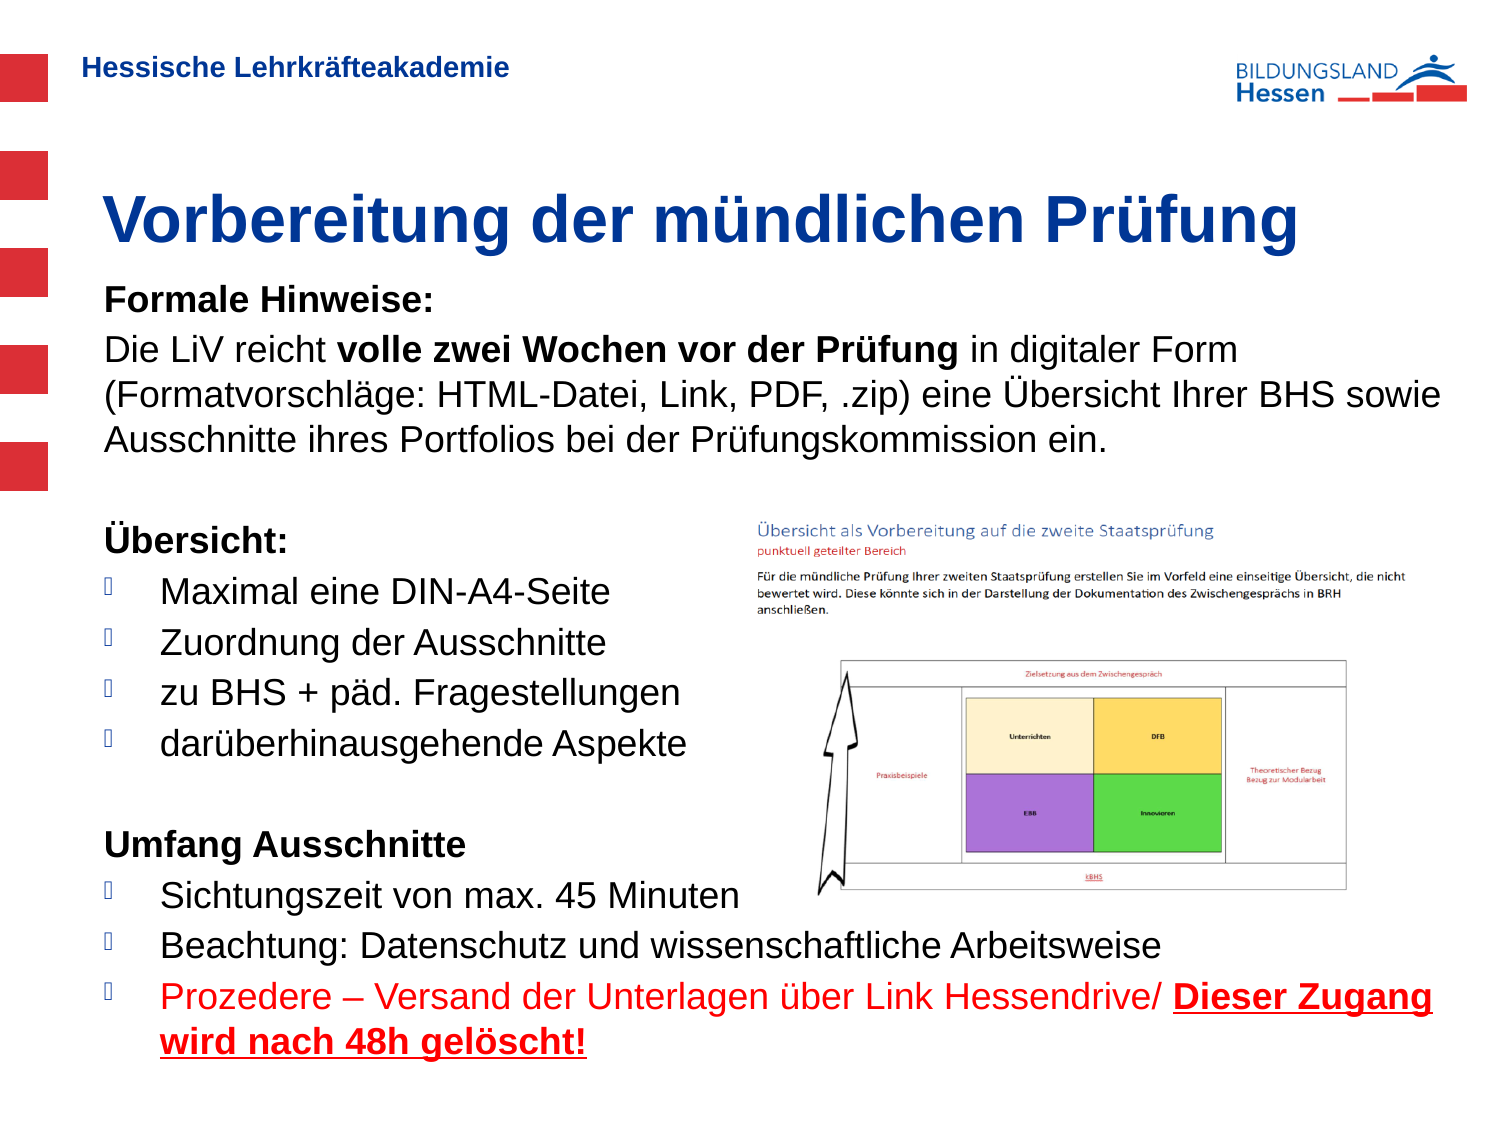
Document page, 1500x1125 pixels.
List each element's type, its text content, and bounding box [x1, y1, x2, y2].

title Vorbereitung der mündlichen Prüfung [87, 146, 1471, 256]
picture [1237, 54, 1467, 102]
list Formale Hinweise: Die LiV reicht volle zwei Wochen vor der Prüfung in digitaler Form (Formatvorschläge: HTML-Datei, Link, PDF, .zip) eine Übersicht Ihrer BHS sowie Ausschnitte ihres Portfolios bei der Prüfungskommission ein. Übersicht: Maximal eine DIN-A4-Seite Zuordnung der Ausschnitte zu BHS + päd. Fragestellungen darüberhinausgehende Aspekte Umfang Ausschnitte Sichtungszeit von max. 45 Minuten Beachtung: Datenschutz und wissenschaftliche Arbeitsweise Prozedere – Versand der Unterlagen über Link Hessendrive/ Dieser Zugang wird nach 48h gelöscht! [88, 267, 1469, 1047]
picture [737, 503, 1424, 906]
